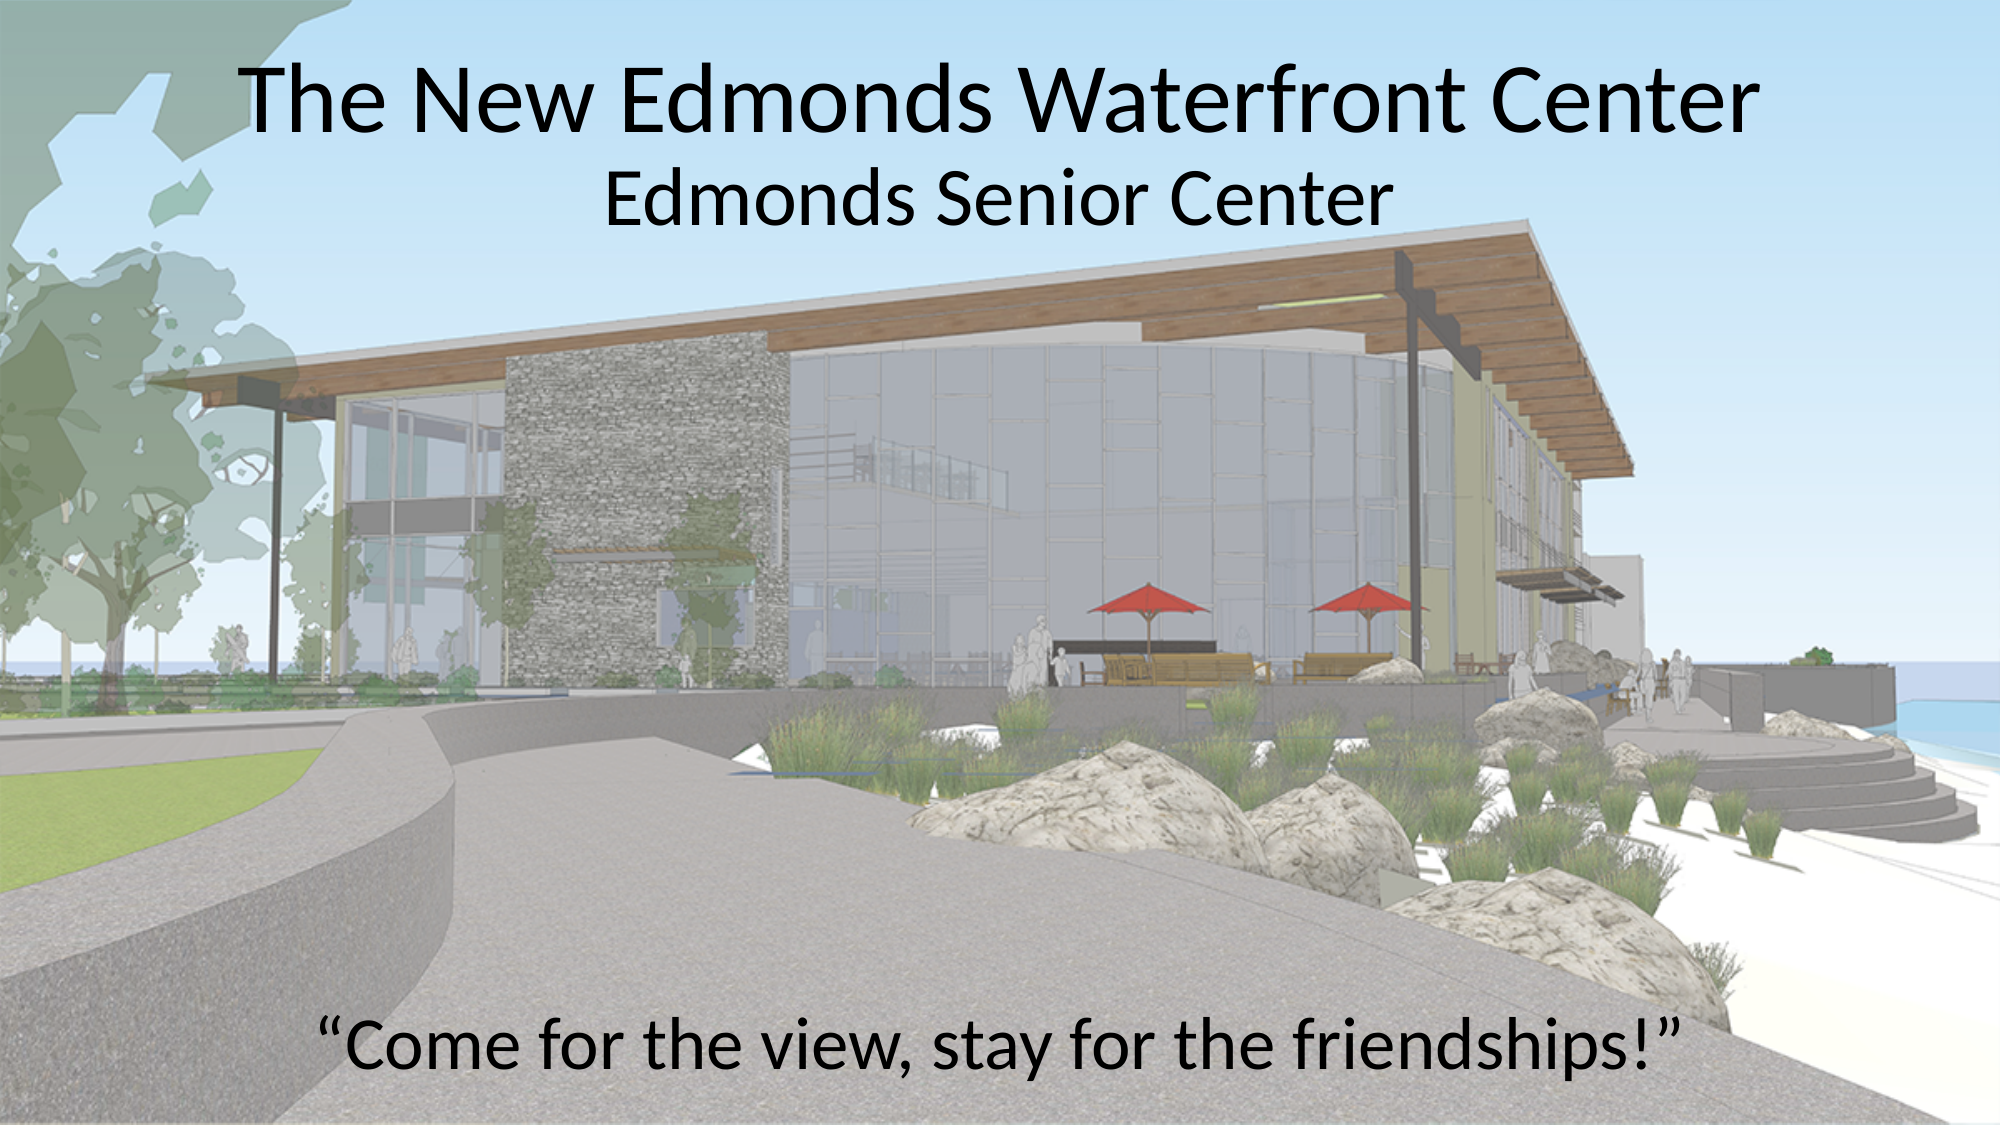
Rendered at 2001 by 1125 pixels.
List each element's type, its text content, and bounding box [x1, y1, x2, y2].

subtitle “Come for the view, stay for the friendships!” [0, 997, 2000, 1125]
title The New Edmonds Waterfront Center Edmonds Senior Center [0, 19, 2000, 371]
